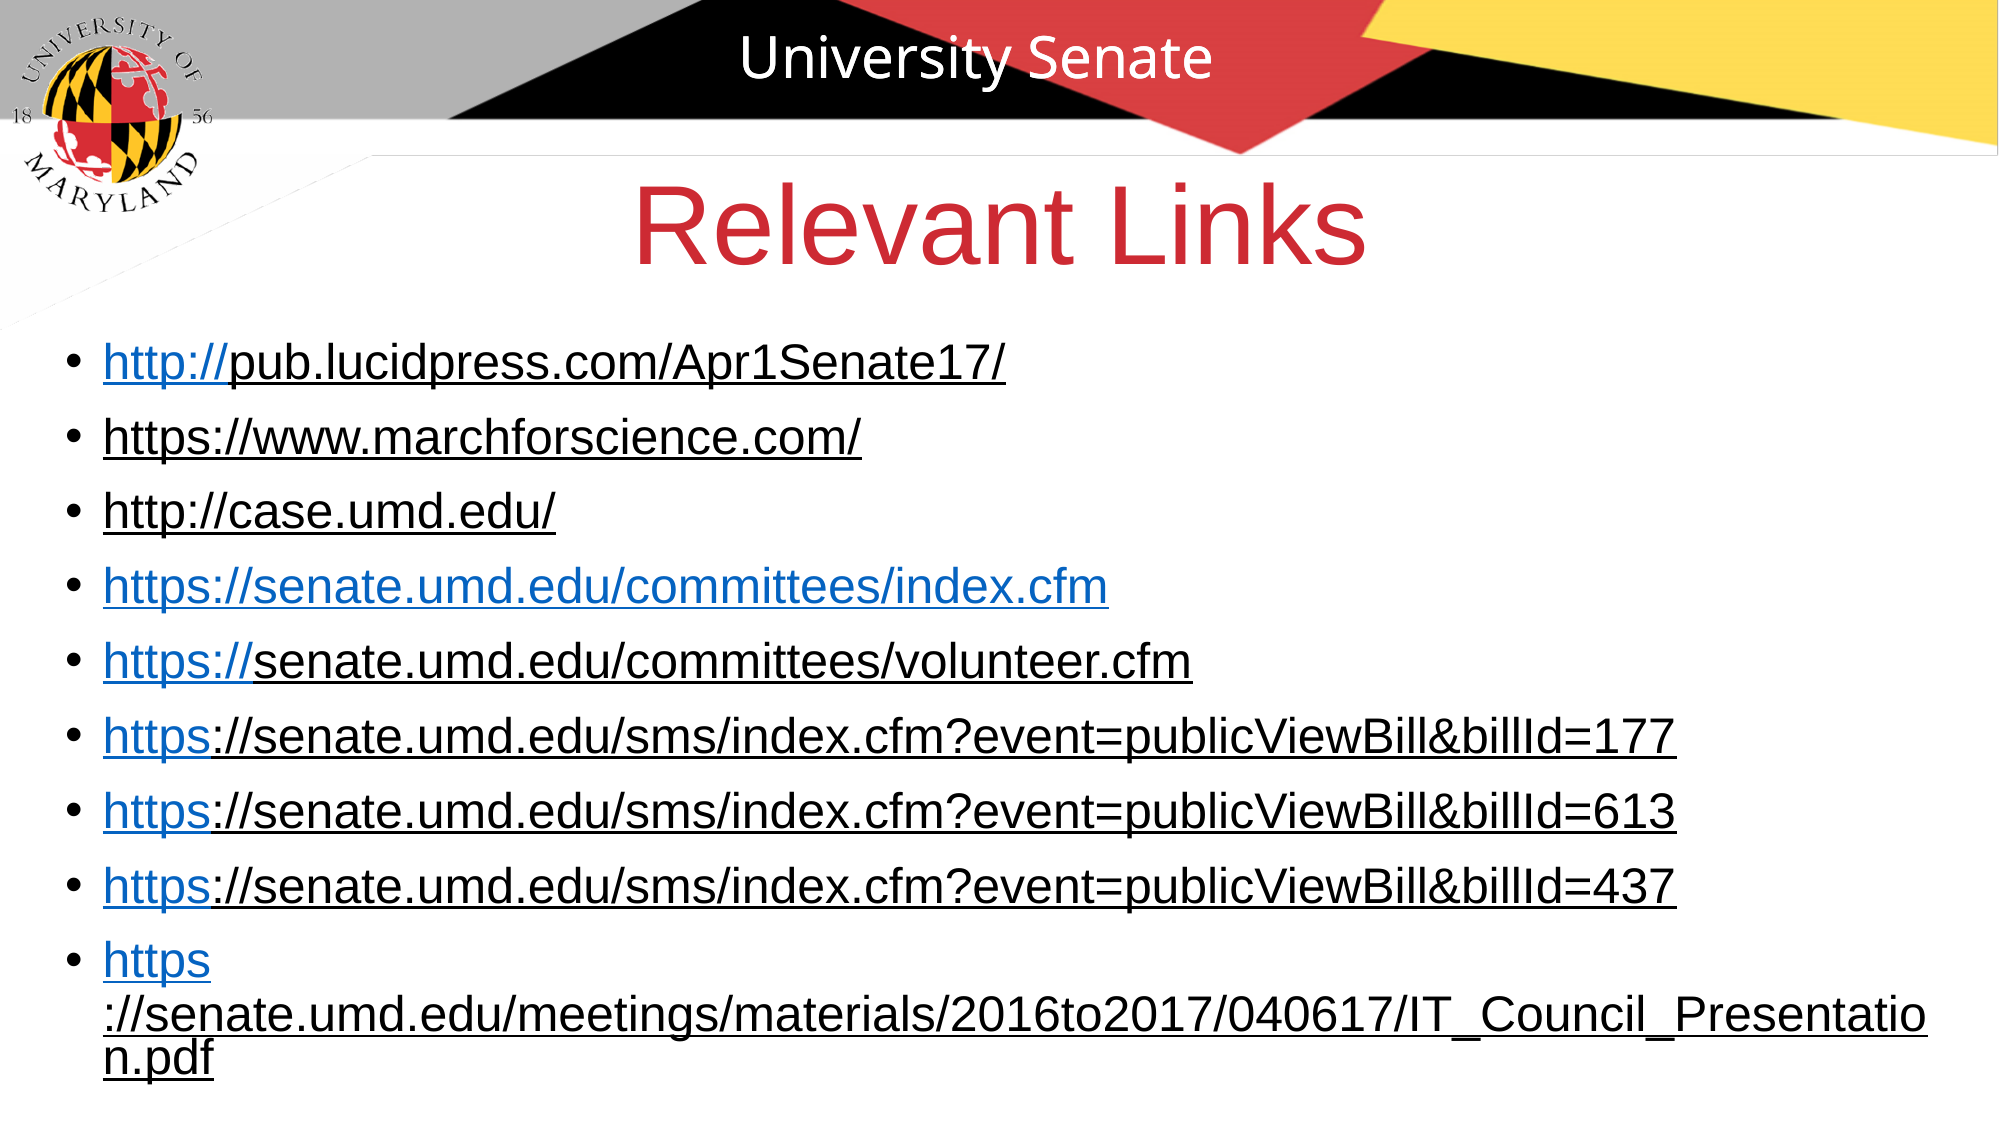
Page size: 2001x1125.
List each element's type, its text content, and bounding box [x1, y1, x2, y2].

picture [0, 0, 2000, 125]
list http://pub.lucidpress.com/Apr1Senate17/ https://www.marchforscience.com/ http://case.umd.edu/ https://senate.umd.edu/committees/index.cfm https://senate.umd.edu/committees/volunteer.cfm https://senate.umd.edu/sms/index.cfm?event=publicViewBill&billId=177 https://senate.umd.edu/sms/index.cfm?event=publicViewBill&billId=613 https://senate.umd.edu/sms/index.cfm?event=publicViewBill&billId=437 https://senate.umd.edu/meetings/materials/2016to2017/040617/IT_Council_Presentation.pdf [50, 328, 1952, 1039]
title Relevant Links [0, 125, 2000, 332]
text_box University Senate [475, 12, 1478, 98]
